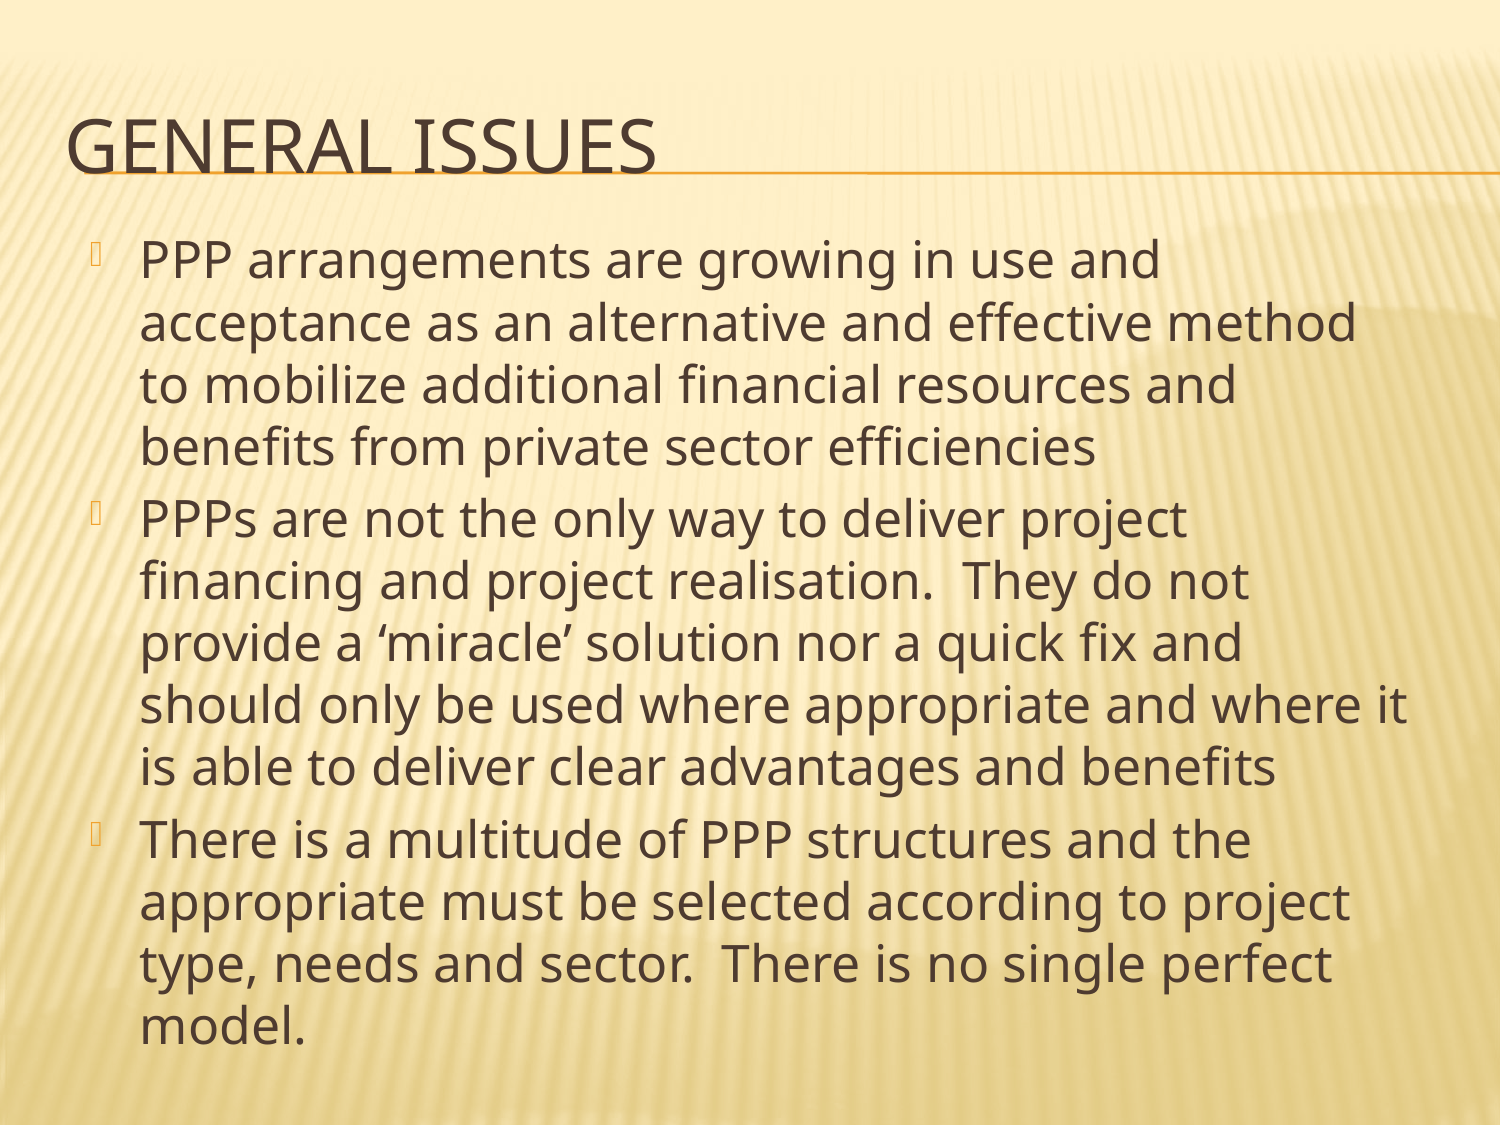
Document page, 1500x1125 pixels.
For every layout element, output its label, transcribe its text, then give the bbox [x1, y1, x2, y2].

list PPP arrangements are growing in use and acceptance as an alternative and effective method to mobilize additional financial resources and benefits from private sector efficiencies PPPs are not the only way to deliver project financing and project realisation. They do not provide a ‘miracle’ solution nor a quick fix and should only be used where appropriate and where it is able to deliver clear advantages and benefits There is a multitude of PPP structures and the appropriate must be selected according to project type, needs and sector. There is no single perfect model. [75, 219, 1436, 1071]
title General issues [50, 75, 1475, 213]
